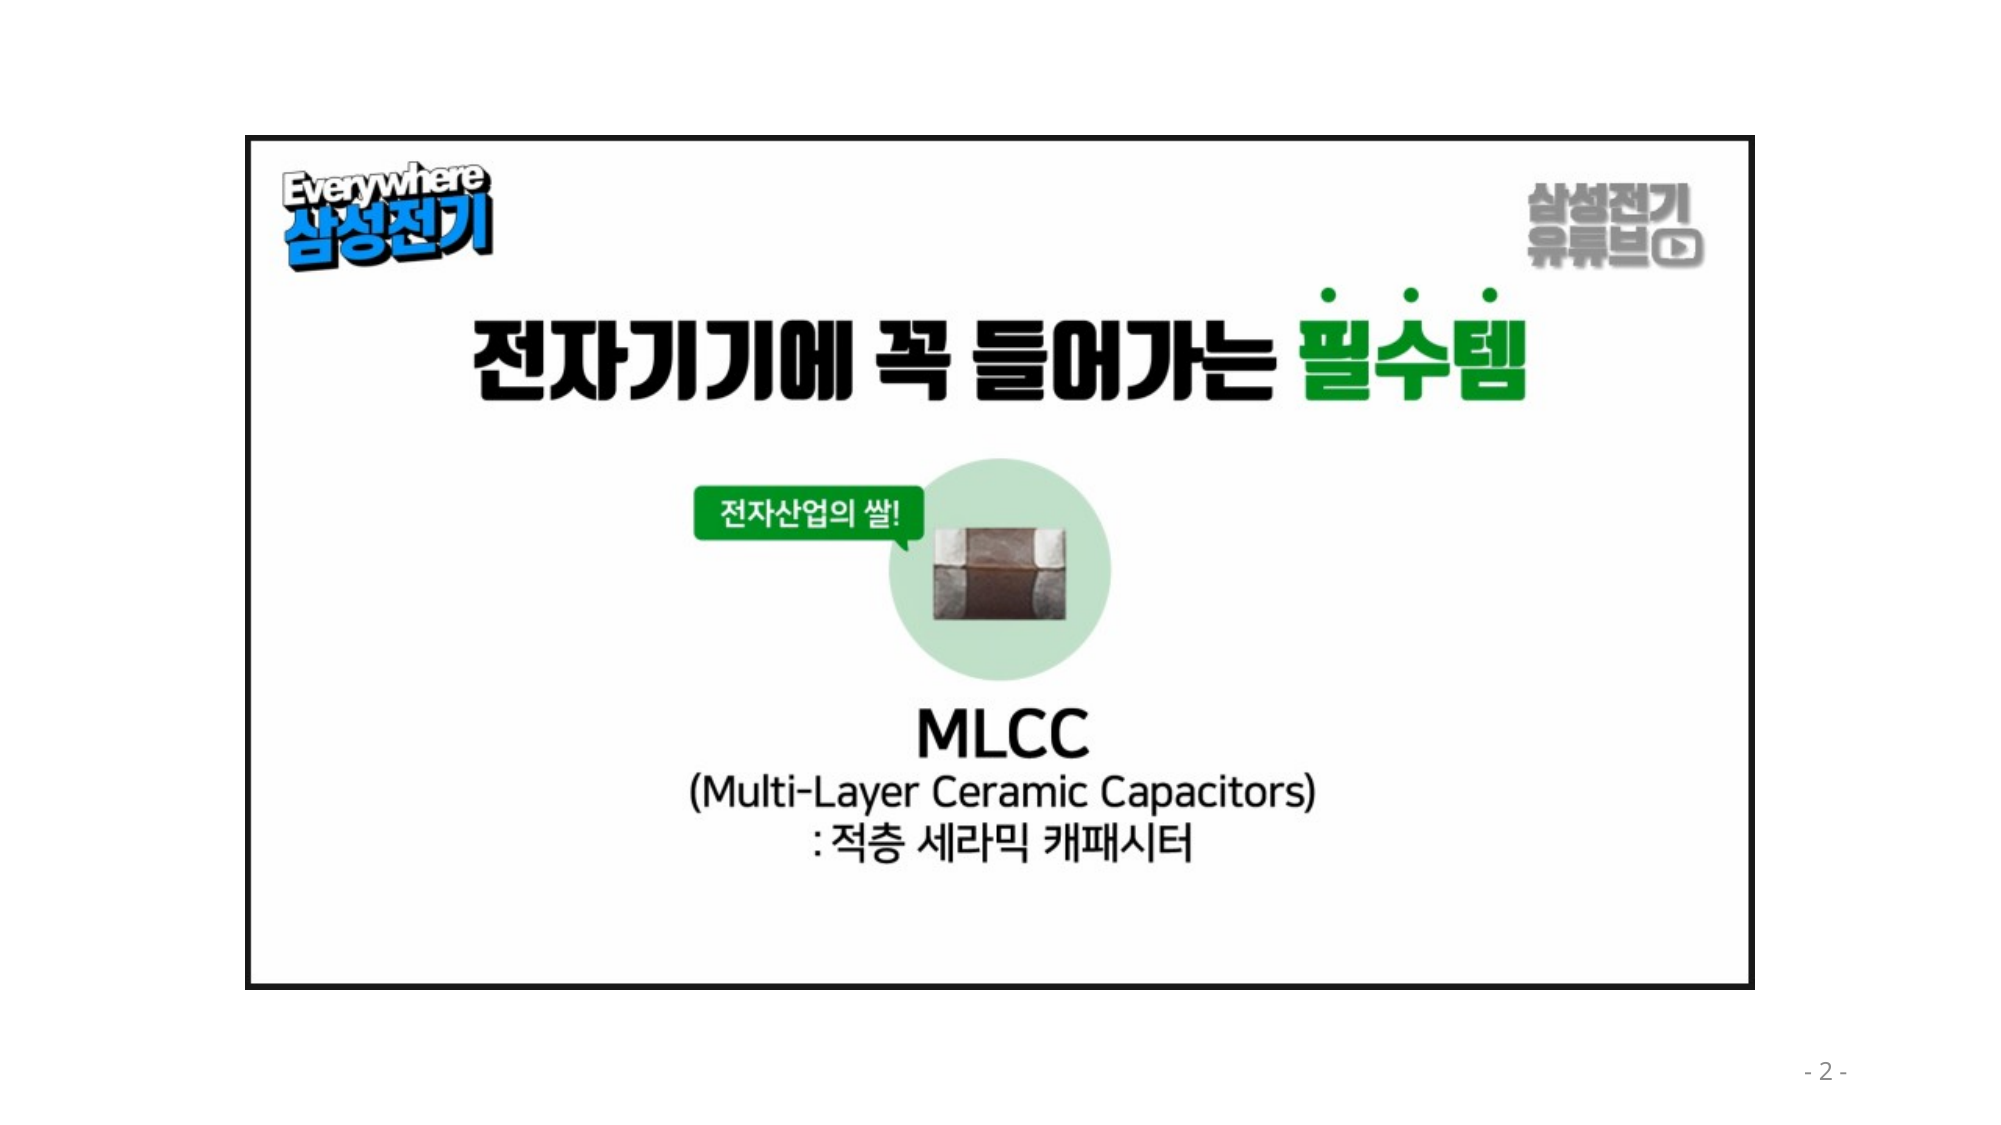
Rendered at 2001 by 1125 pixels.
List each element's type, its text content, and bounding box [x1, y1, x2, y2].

picture [245, 135, 1755, 990]
slide_number - 2 - [1412, 1042, 1863, 1103]
